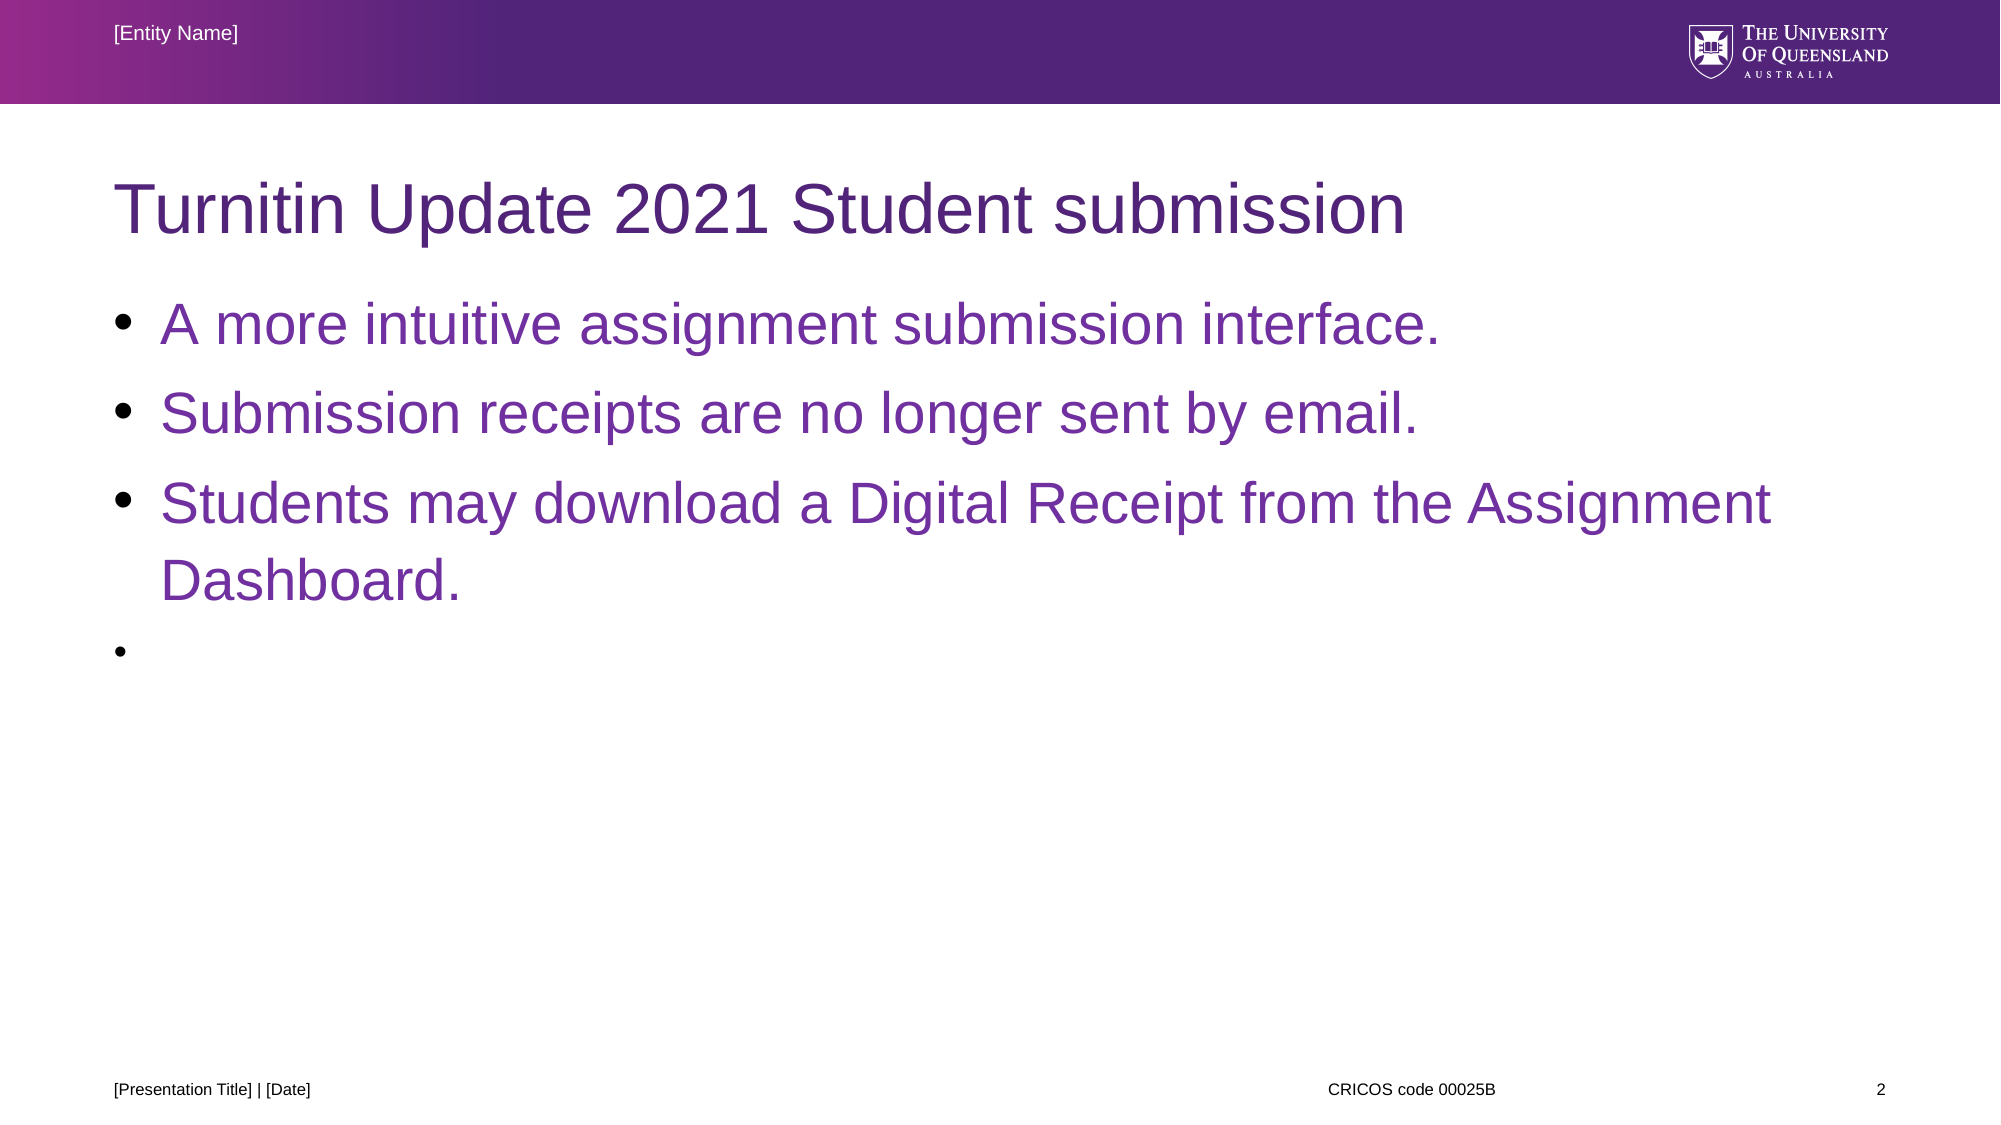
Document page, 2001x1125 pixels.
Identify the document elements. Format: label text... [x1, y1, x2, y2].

list A more intuitive assignment submission interface. Submission receipts are no longer sent by email. Students may download a Digital Receipt from the Assignment Dashboard. [114, 278, 1883, 1035]
footer [Presentation Title] | [Date] [114, 1069, 666, 1109]
slide_number [Entity Name] [114, 24, 666, 72]
slide_number 2 [1838, 1069, 1886, 1109]
title Turnitin Update 2021 Student submission [114, 172, 1886, 250]
picture [1689, 25, 1888, 79]
